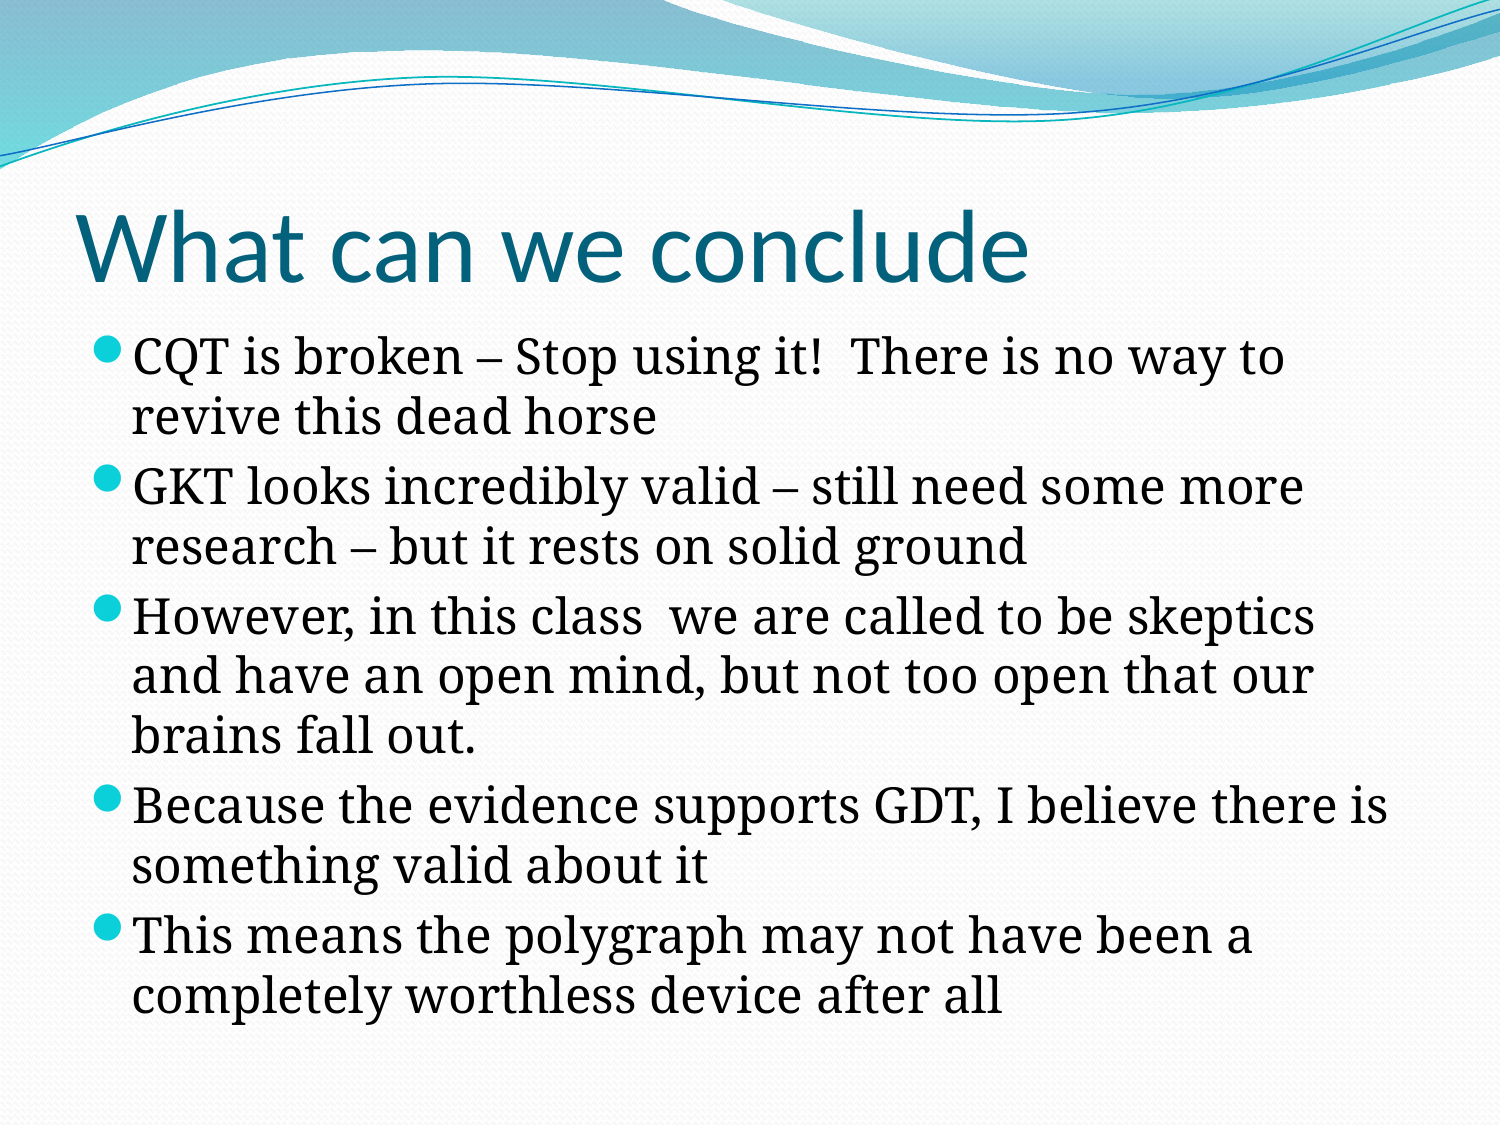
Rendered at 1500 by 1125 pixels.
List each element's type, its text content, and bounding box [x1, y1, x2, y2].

title What can we conclude [75, 115, 1425, 303]
list CQT is broken – Stop using it! There is no way to revive this dead horse GKT looks incredibly valid – still need some more research – but it rests on solid ground However, in this class we are called to be skeptics and have an open mind, but not too open that our brains fall out. Because the evidence supports GDT, I believe there is something valid about it This means the polygraph may not have been a completely worthless device after all [75, 317, 1425, 1038]
